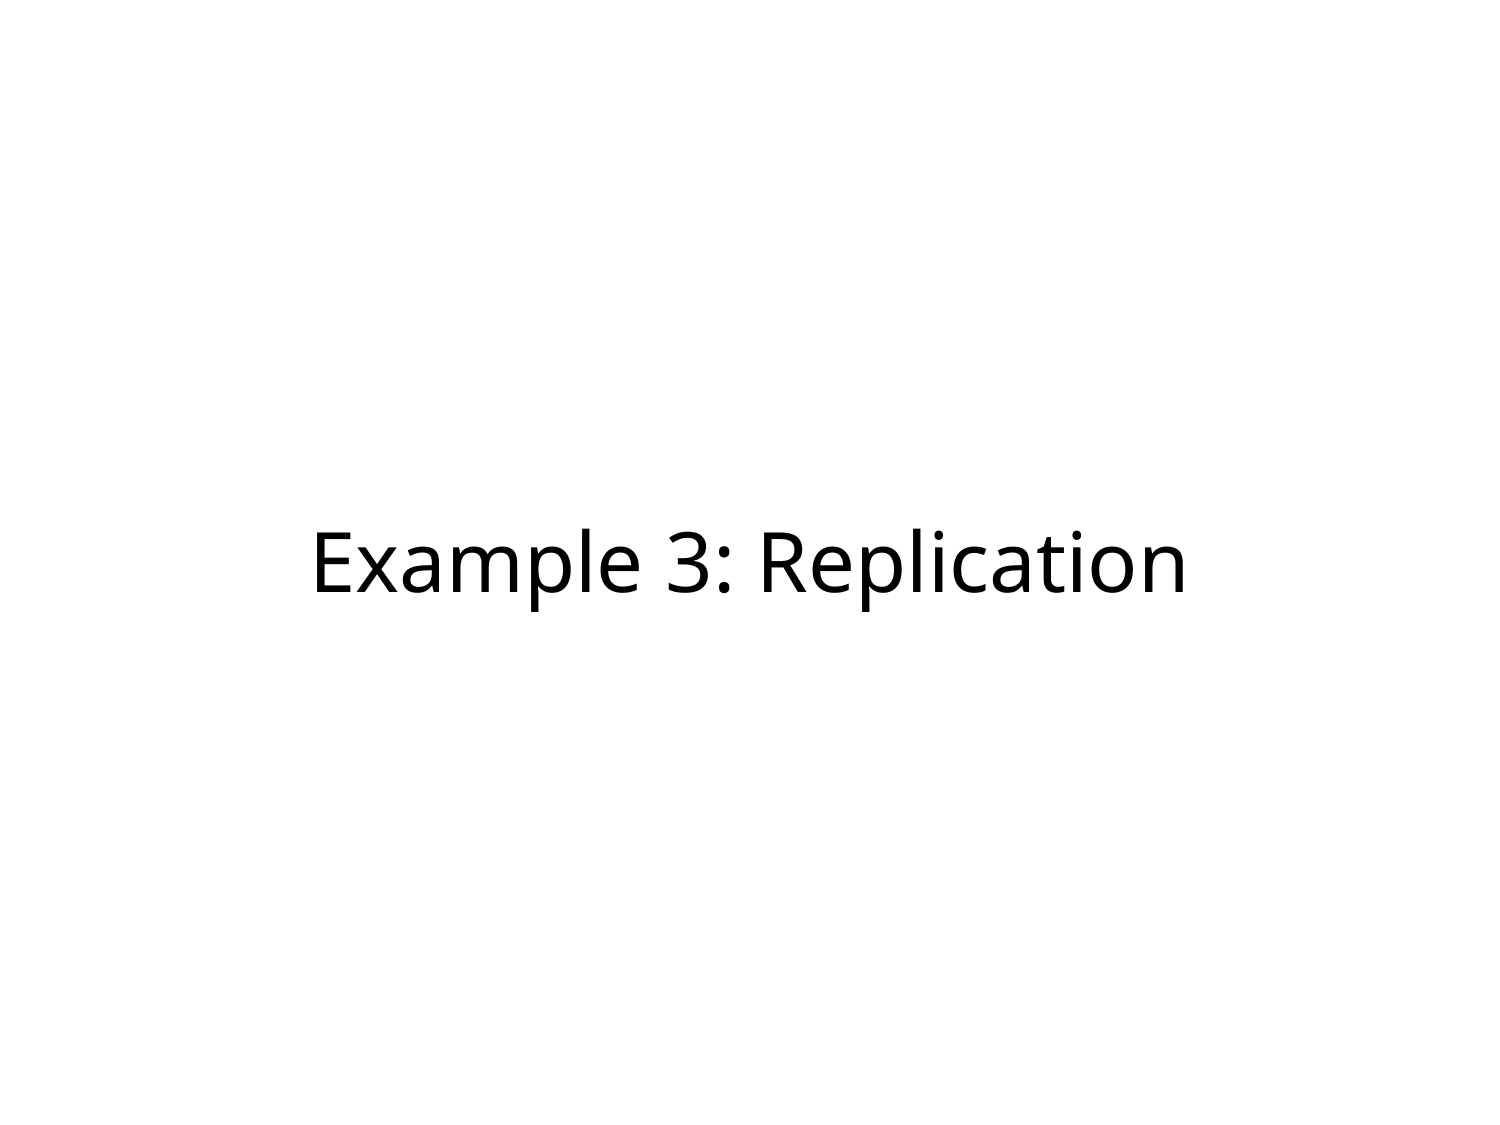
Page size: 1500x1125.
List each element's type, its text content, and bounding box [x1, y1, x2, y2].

title Example 3: Replication [0, 474, 1500, 644]
